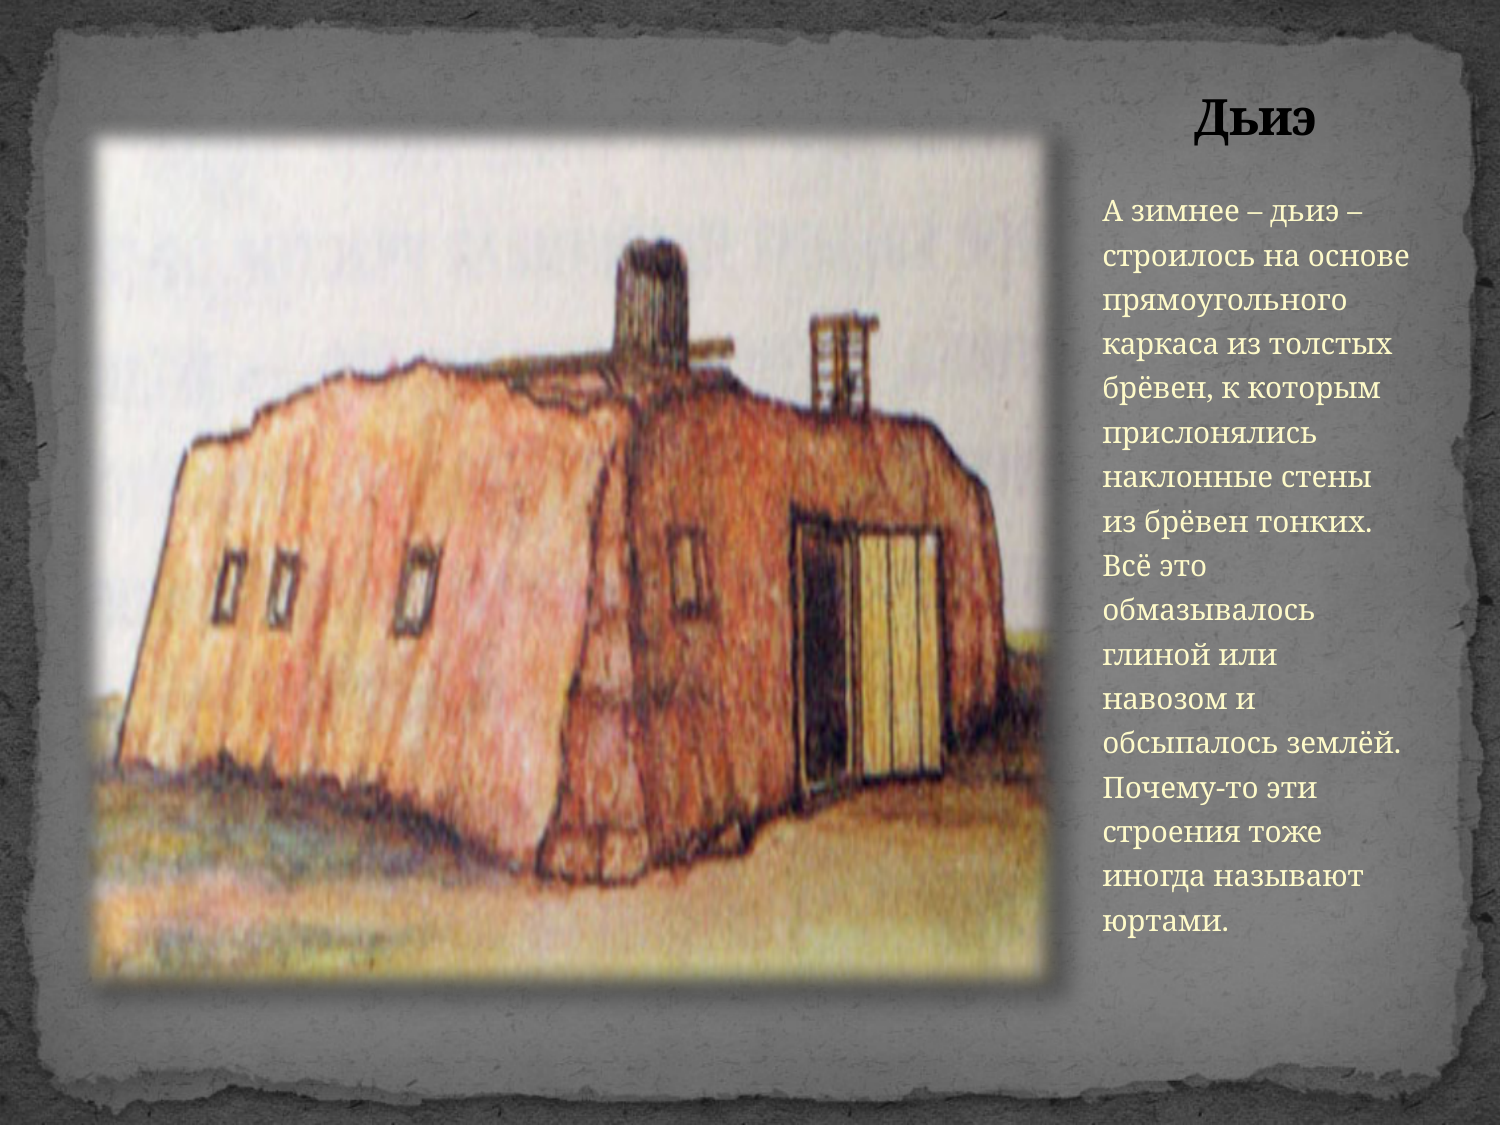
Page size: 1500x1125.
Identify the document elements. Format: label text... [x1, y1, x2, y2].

list А зимнее – дьиэ – строилось на основе прямоугольного каркаса из толстых брёвен, к которым прислонялись наклонные стены из брёвен тонких. Всё это обмазывалось глиной или навозом и обсыпалось землёй. Почему-то эти строения тоже иногда называют юртами. [1087, 175, 1425, 988]
title Дьиэ [1087, 74, 1425, 153]
picture [75, 118, 1062, 997]
